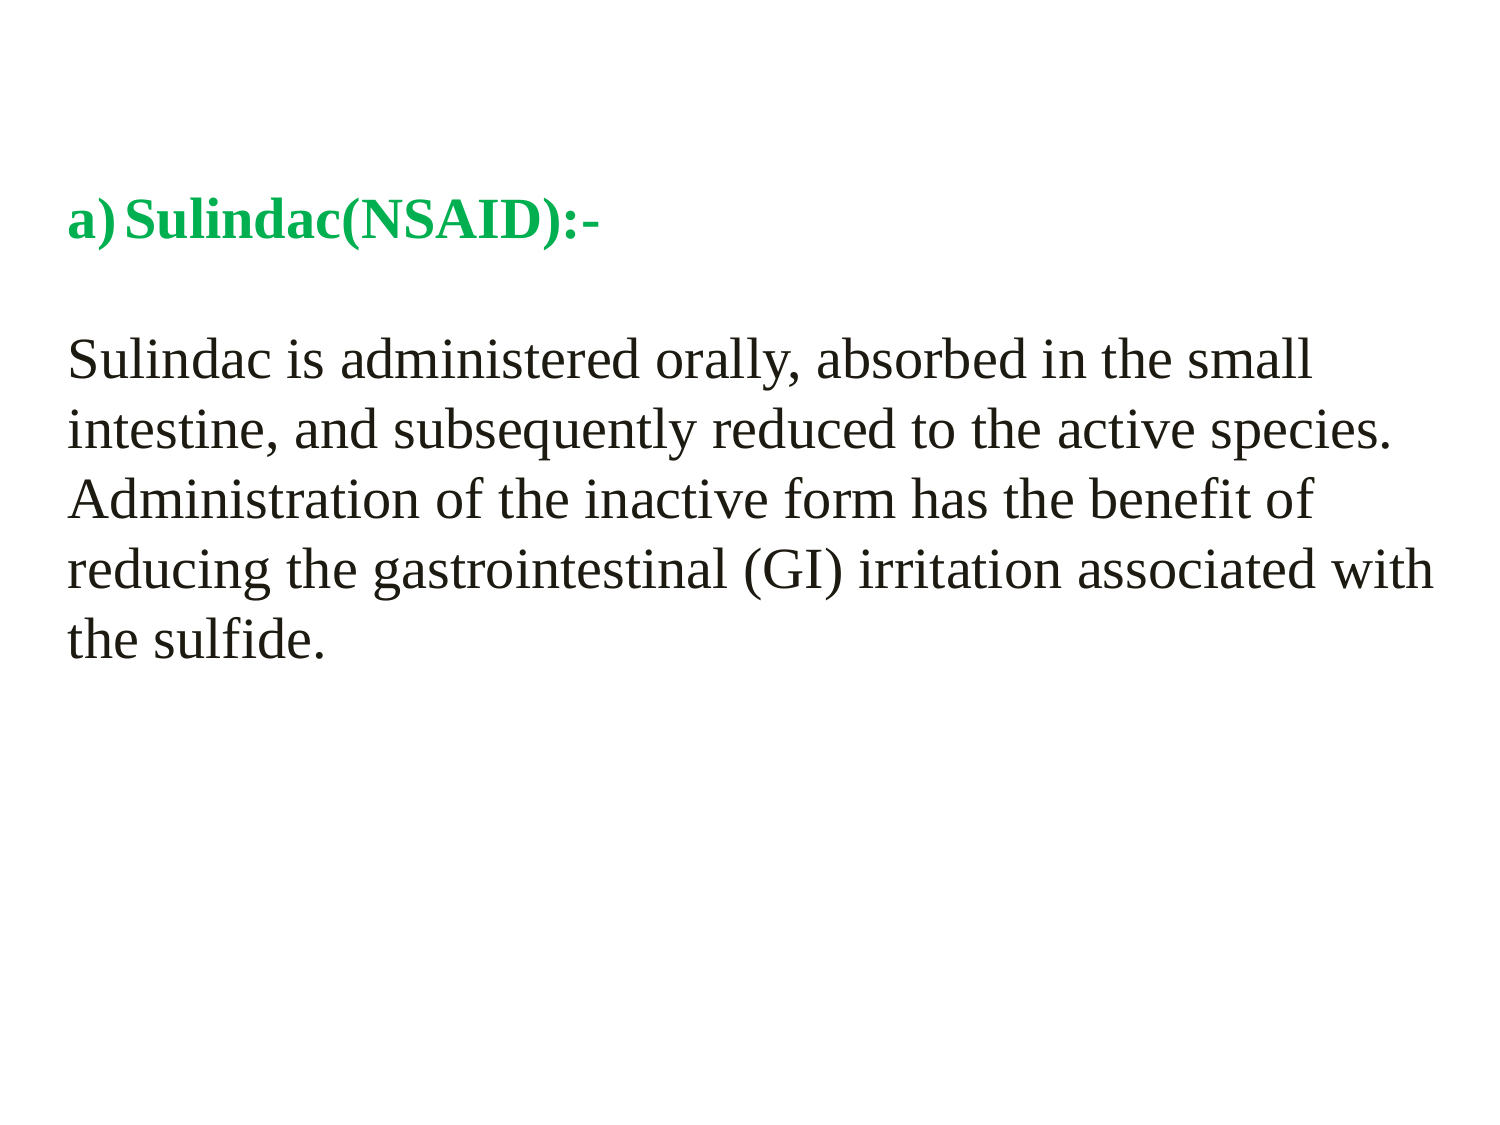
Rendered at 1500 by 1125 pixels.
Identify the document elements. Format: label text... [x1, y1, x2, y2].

text_box Sulindac(NSAID):- Sulindac is administered orally, absorbed in the small intestine, and subsequently reduced to the active species. Administration of the inactive form has the benefit of reducing the gastrointestinal (GI) irritation associated with the sulfide. [53, 172, 1477, 758]
